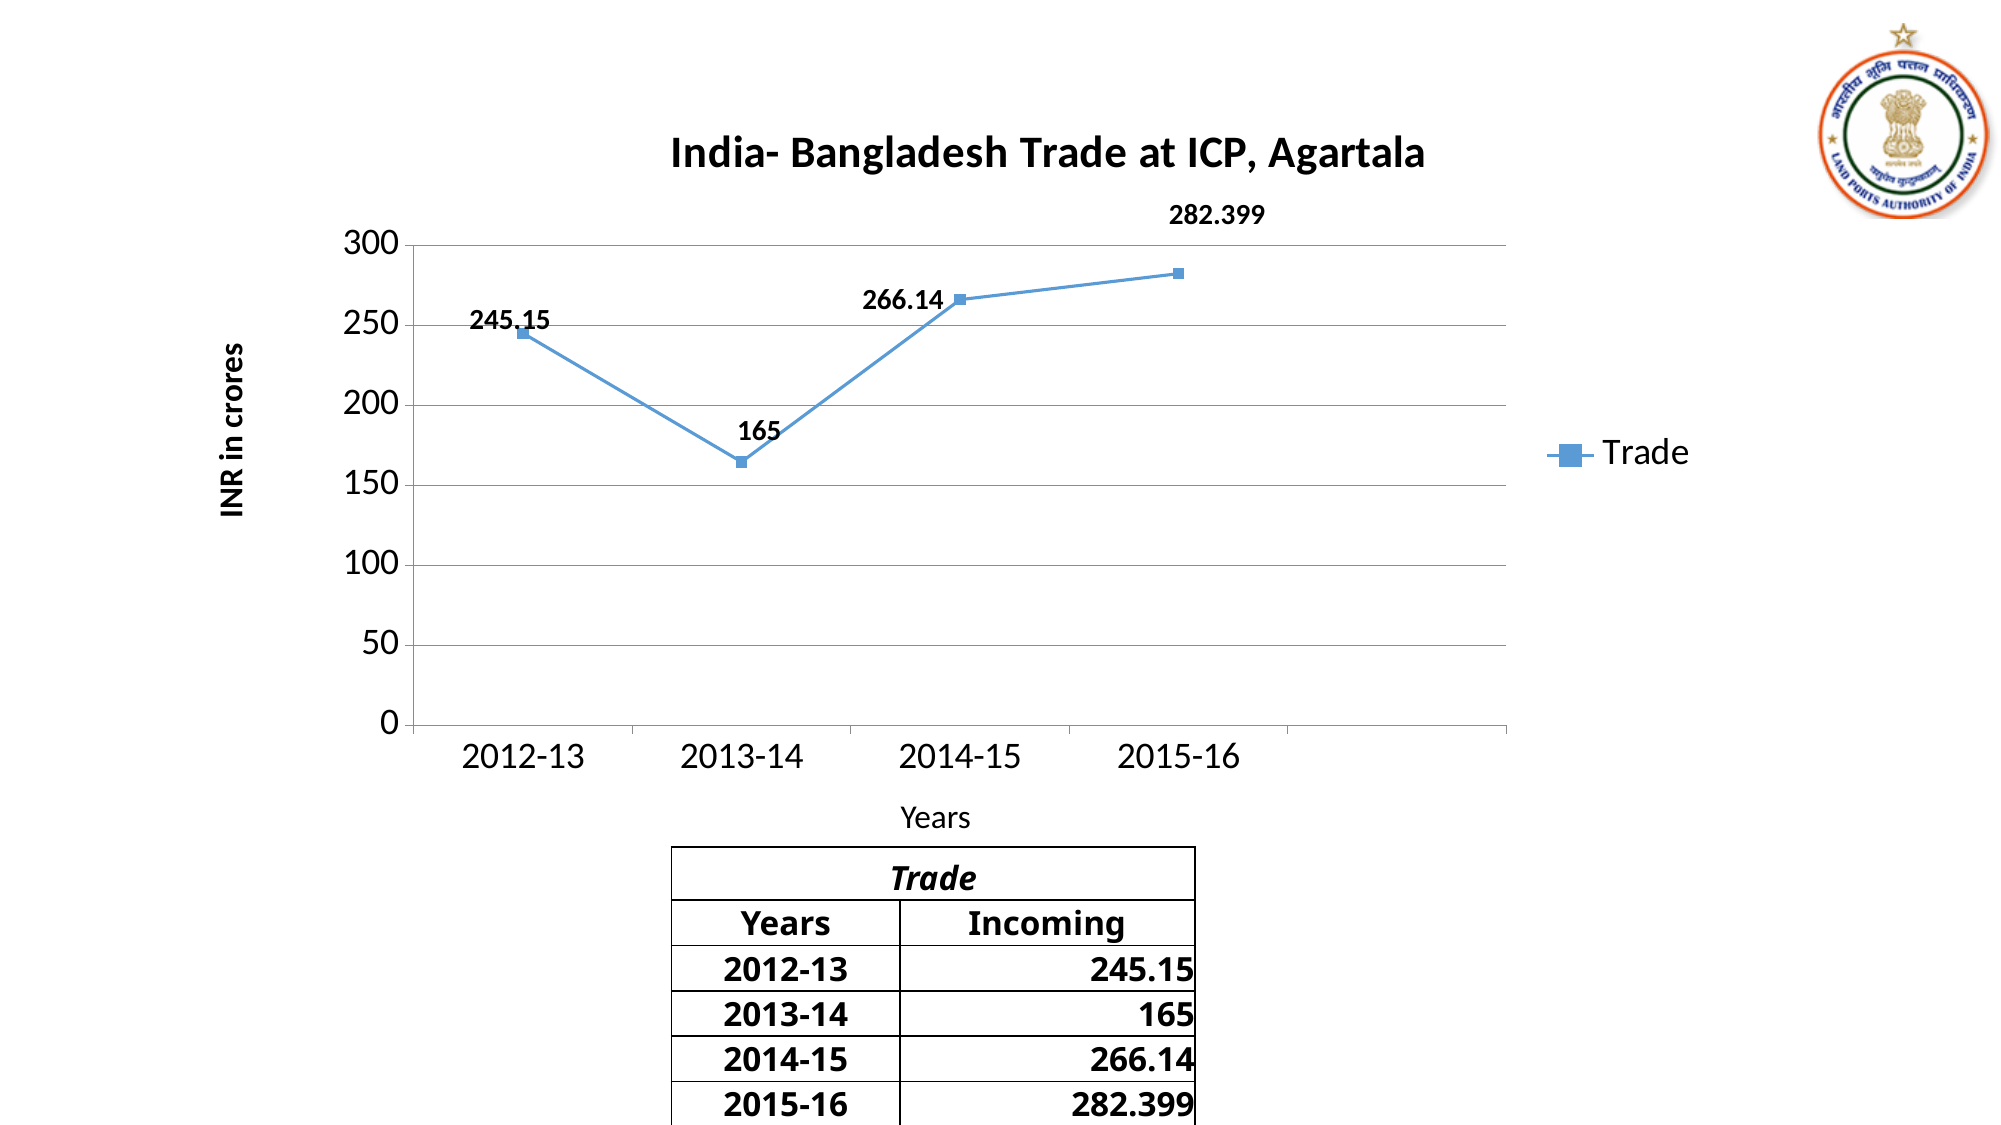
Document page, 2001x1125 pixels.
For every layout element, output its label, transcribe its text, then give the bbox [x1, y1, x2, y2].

table_cell Incoming [901, 901, 1194, 945]
table_cell 2013-14 [672, 992, 899, 1035]
table_cell 266.14 [901, 1037, 1194, 1081]
table_cell 2012-13 [672, 946, 899, 990]
chart [314, 119, 1715, 791]
text_box Years [809, 791, 1063, 843]
table_header Trade [672, 848, 1194, 899]
table_cell 245.15 [901, 946, 1194, 990]
table_cell 2014-15 [672, 1037, 899, 1081]
table_cell Years [672, 901, 899, 945]
table_cell 2015-16 [672, 1082, 899, 1125]
table_cell 282.399 [901, 1082, 1194, 1125]
picture [1789, 23, 2000, 219]
text_box INR in crores [201, 301, 273, 534]
table_cell 165 [901, 992, 1194, 1035]
